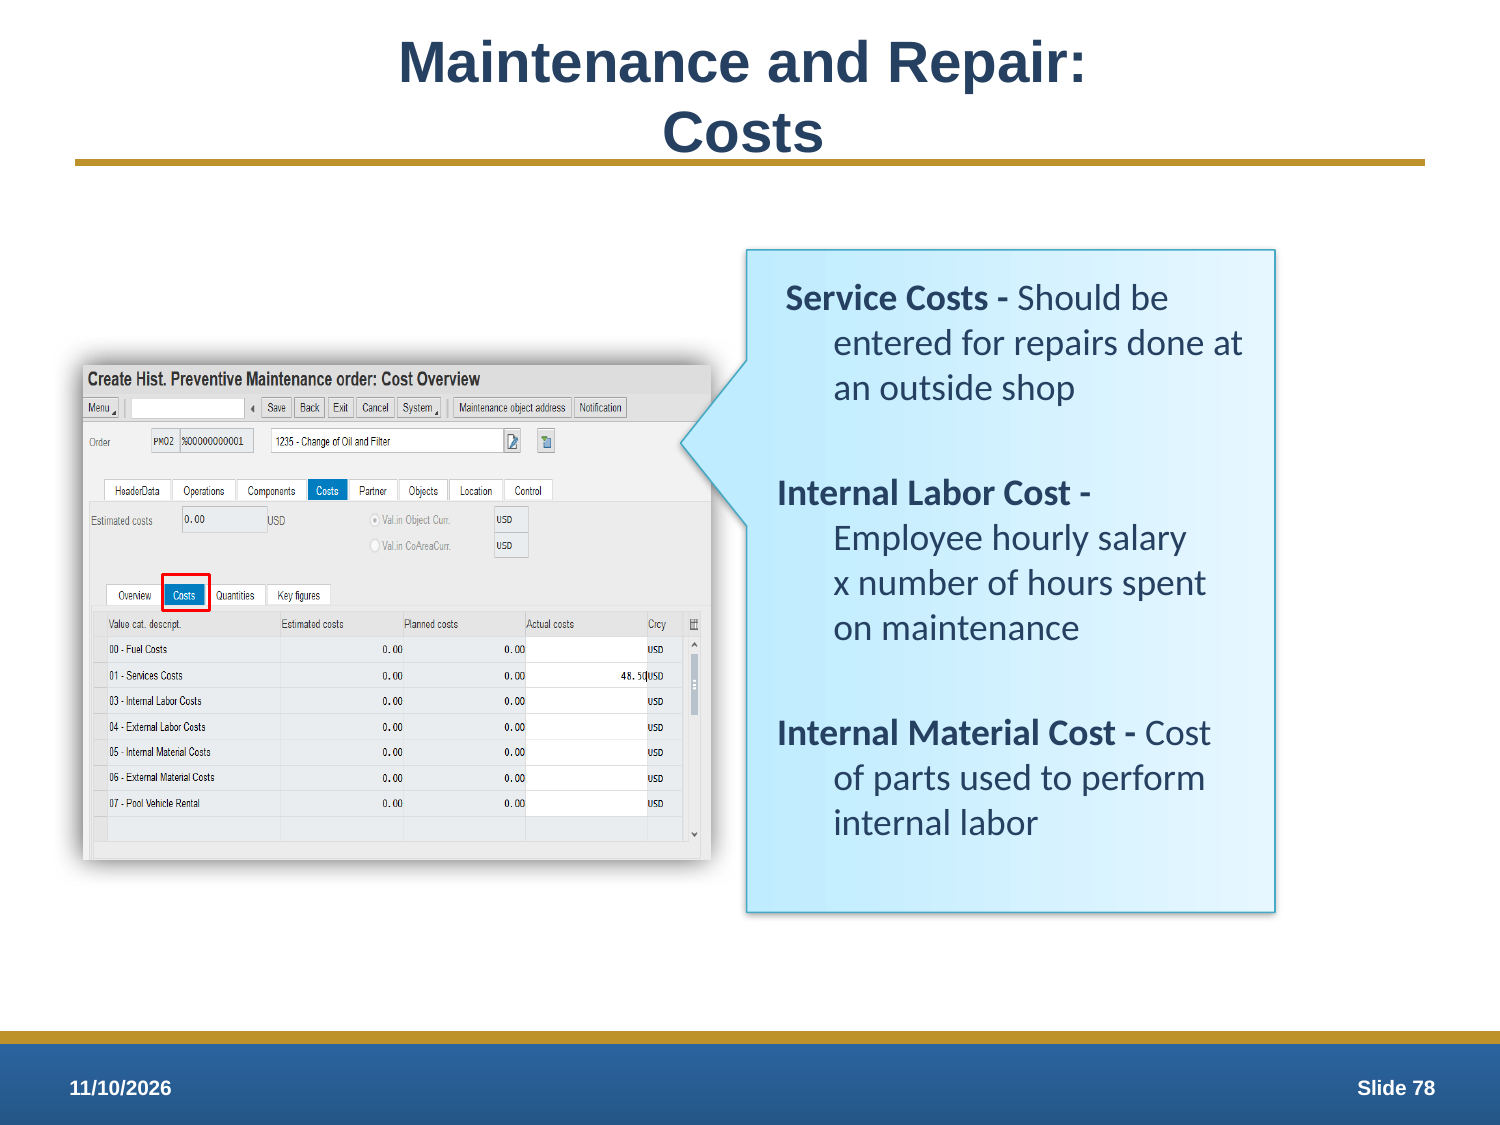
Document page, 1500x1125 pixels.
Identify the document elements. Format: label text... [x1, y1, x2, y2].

title Maintenance and Repair: Costs [75, 24, 1413, 163]
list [82, 364, 711, 860]
list Service Costs - Should be entered for repairs done at an outside shop Internal Labor Cost - Employee hourly salary x number of hours spent on maintenance Internal Material Cost - Cost of parts used to perform internal labor [762, 265, 1260, 920]
text_box [716, 249, 1276, 914]
